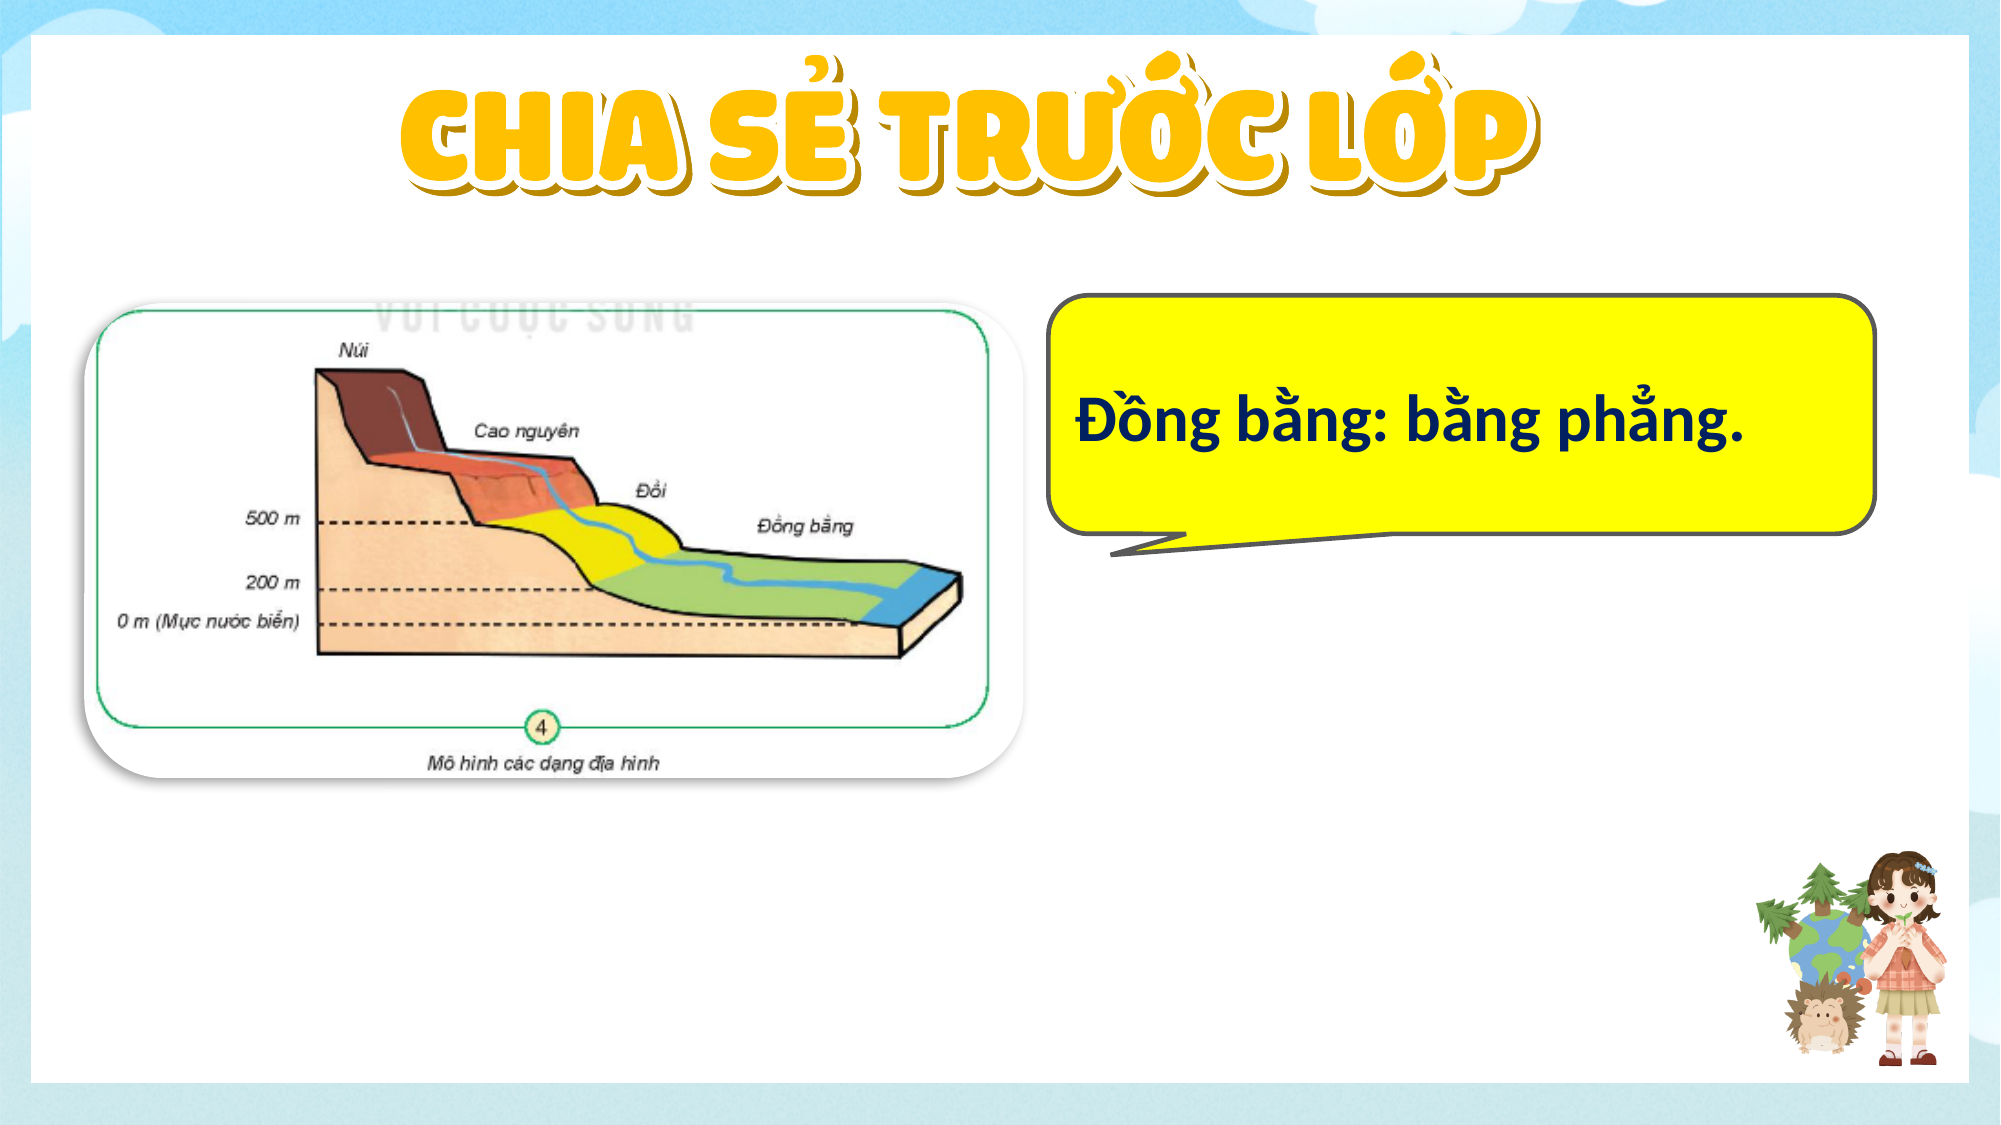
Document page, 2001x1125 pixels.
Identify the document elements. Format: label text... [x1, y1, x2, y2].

text_box Đồng bằng: bằng phẳng. [1047, 294, 1876, 556]
picture [0, 0, 2000, 1125]
